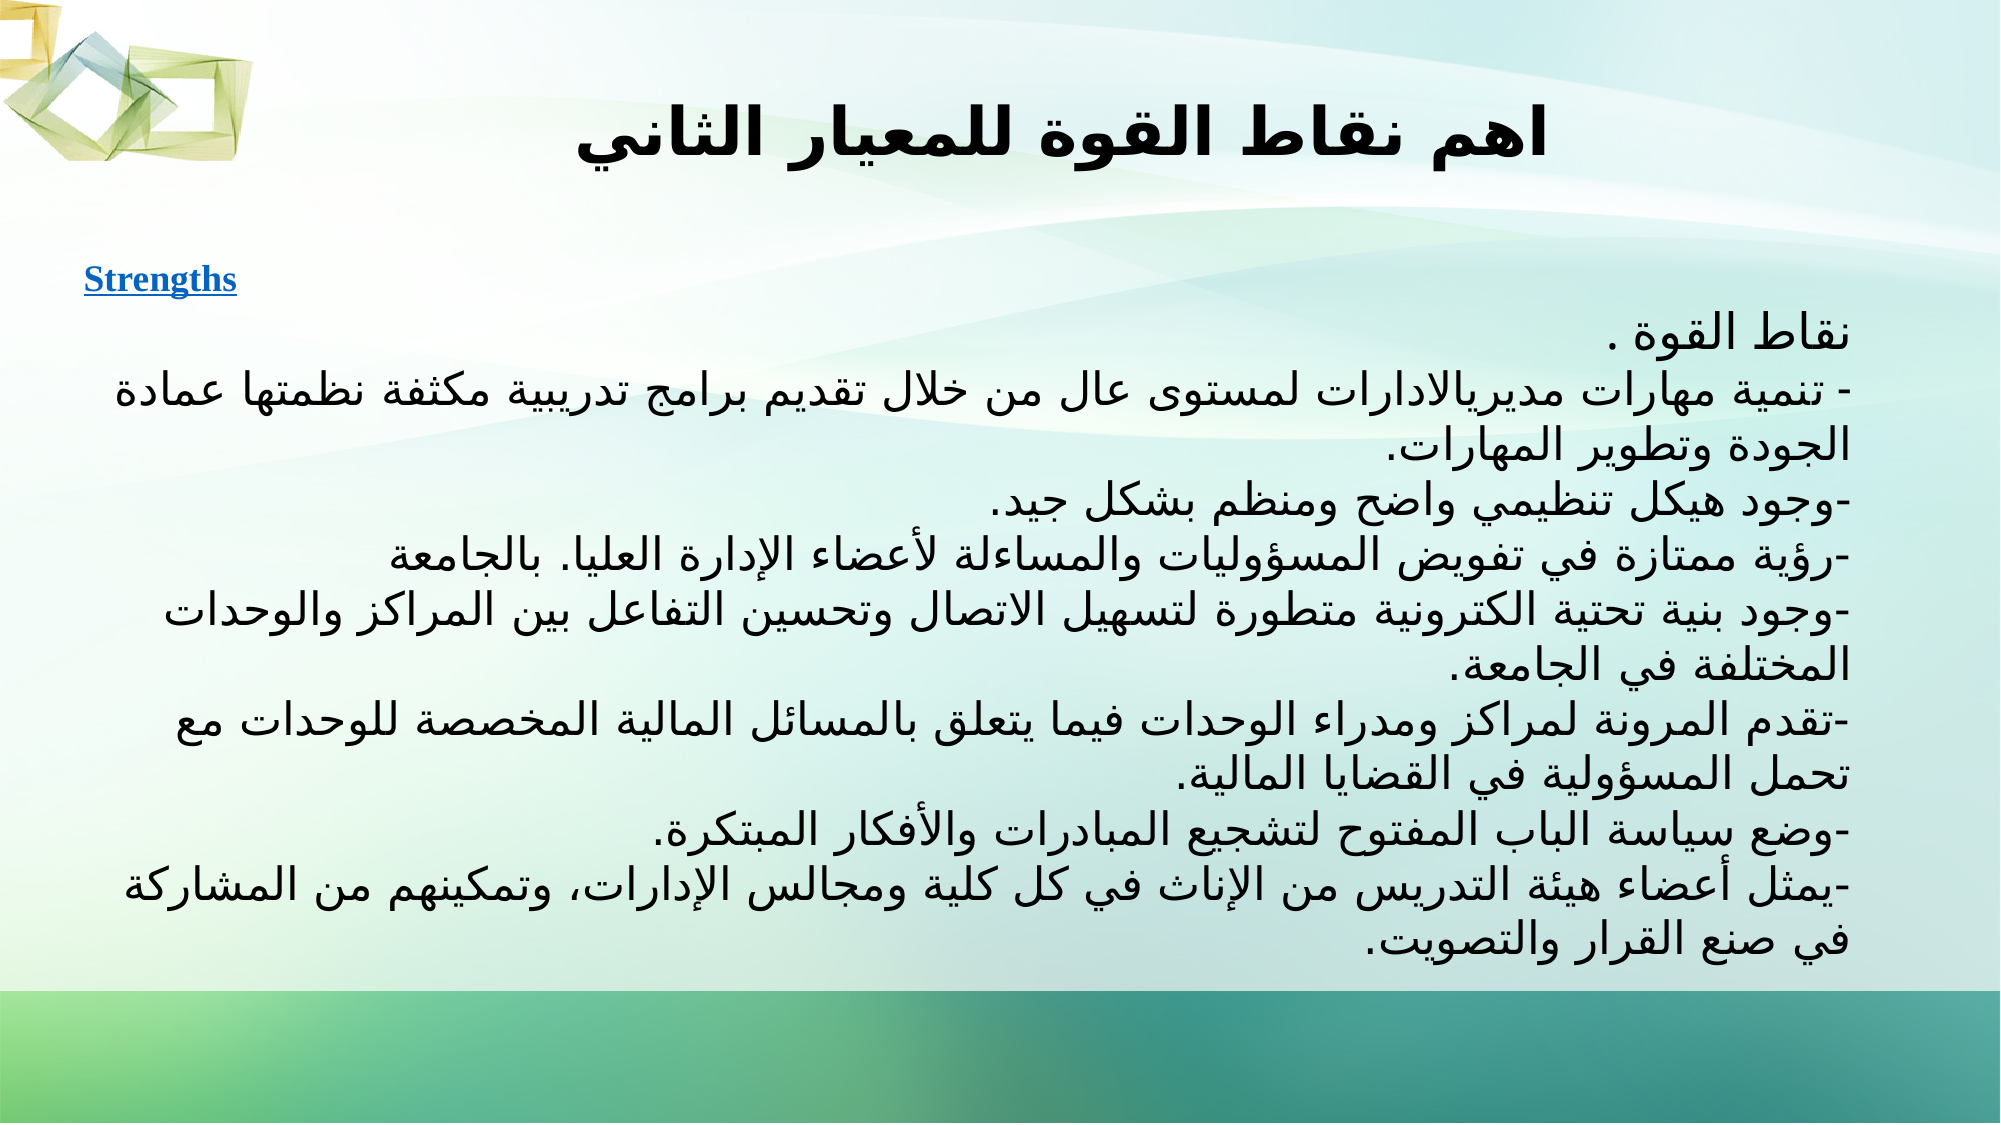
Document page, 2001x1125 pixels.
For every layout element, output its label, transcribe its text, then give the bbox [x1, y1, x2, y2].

text_box اهم نقاط القوة للمعيار الثاني [280, 81, 1846, 177]
text_box Strengths نقاط القوة . - تنمية مهارات مديريالادارات لمستوى عال من خلال تقديم برامج تدريبية مكثفة نظمتها عمادة الجودة وتطوير المهارات. -وجود هيكل تنظيمي واضح ومنظم بشكل جيد. -رؤية ممتازة في تفويض المسؤوليات والمساءلة لأعضاء الإدارة العليا. بالجامعة -وجود بنية تحتية الكترونية متطورة لتسهيل الاتصال وتحسين التفاعل بين المراكز والوحدات المختلفة في الجامعة. -تقدم المرونة لمراكز ومدراء الوحدات فيما يتعلق بالمسائل المالية المخصصة للوحدات مع تحمل المسؤولية في القضايا المالية. -وضع سياسة الباب المفتوح لتشجيع المبادرات والأفكار المبتكرة. -يمثل أعضاء هيئة التدريس من الإناث في كل كلية ومجالس الإدارات، وتمكينهم من المشاركة في صنع القرار والتصويت. [68, 243, 1867, 1125]
picture [0, 0, 2001, 1125]
